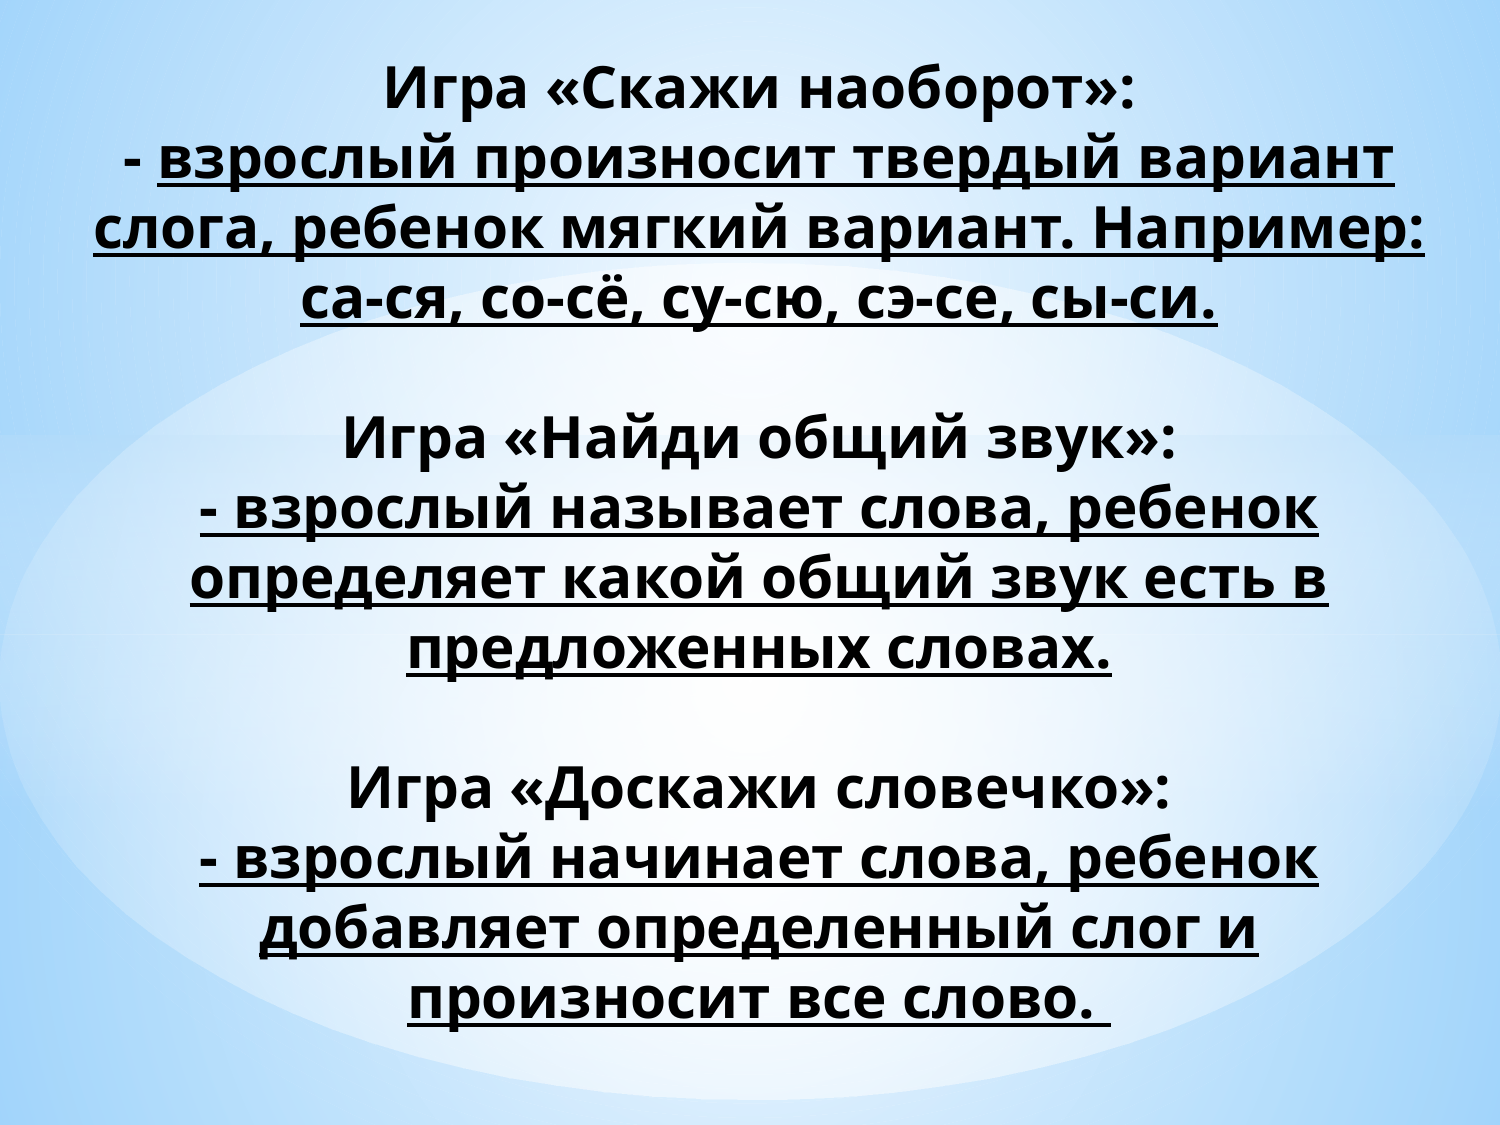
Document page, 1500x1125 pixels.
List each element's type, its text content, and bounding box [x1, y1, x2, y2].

title Игра «Скажи наоборот»: - взрослый произносит твердый вариант слога, ребенок мягкий вариант. Например: са-ся, со-сё, су-сю, сэ-се, сы-си. Игра «Найди общий звук»: - взрослый называет слова, ребенок определяет какой общий звук есть в предложенных словах. Игра «Доскажи словечко»: - взрослый начинает слова, ребенок добавляет определенный слог и произносит все слово. [29, 42, 1459, 1059]
